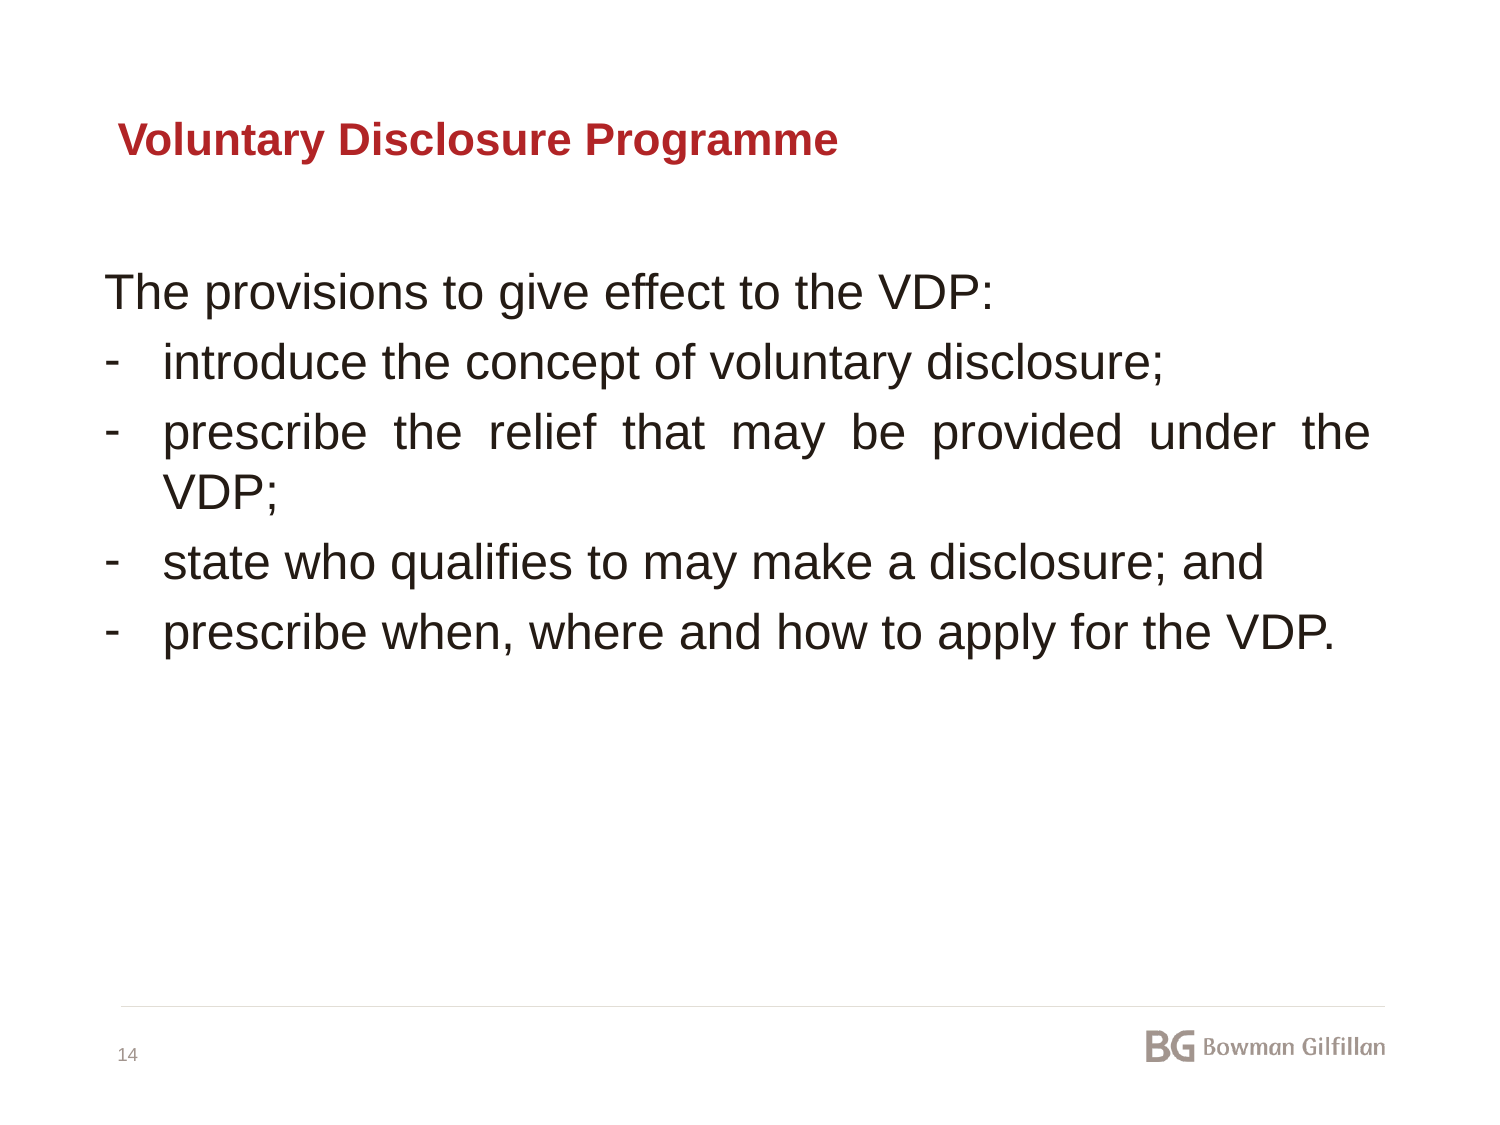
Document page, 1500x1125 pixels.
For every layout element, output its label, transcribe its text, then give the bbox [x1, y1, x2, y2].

list The provisions to give effect to the VDP: introduce the concept of voluntary disclosure; prescribe the relief that may be provided under the VDP; state who qualifies to may make a disclosure; and prescribe when, where and how to apply for the VDP. [104, 259, 1372, 919]
title Voluntary Disclosure Programme [117, 76, 1386, 164]
slide_number 14 [117, 1035, 192, 1074]
picture [1144, 1028, 1387, 1062]
